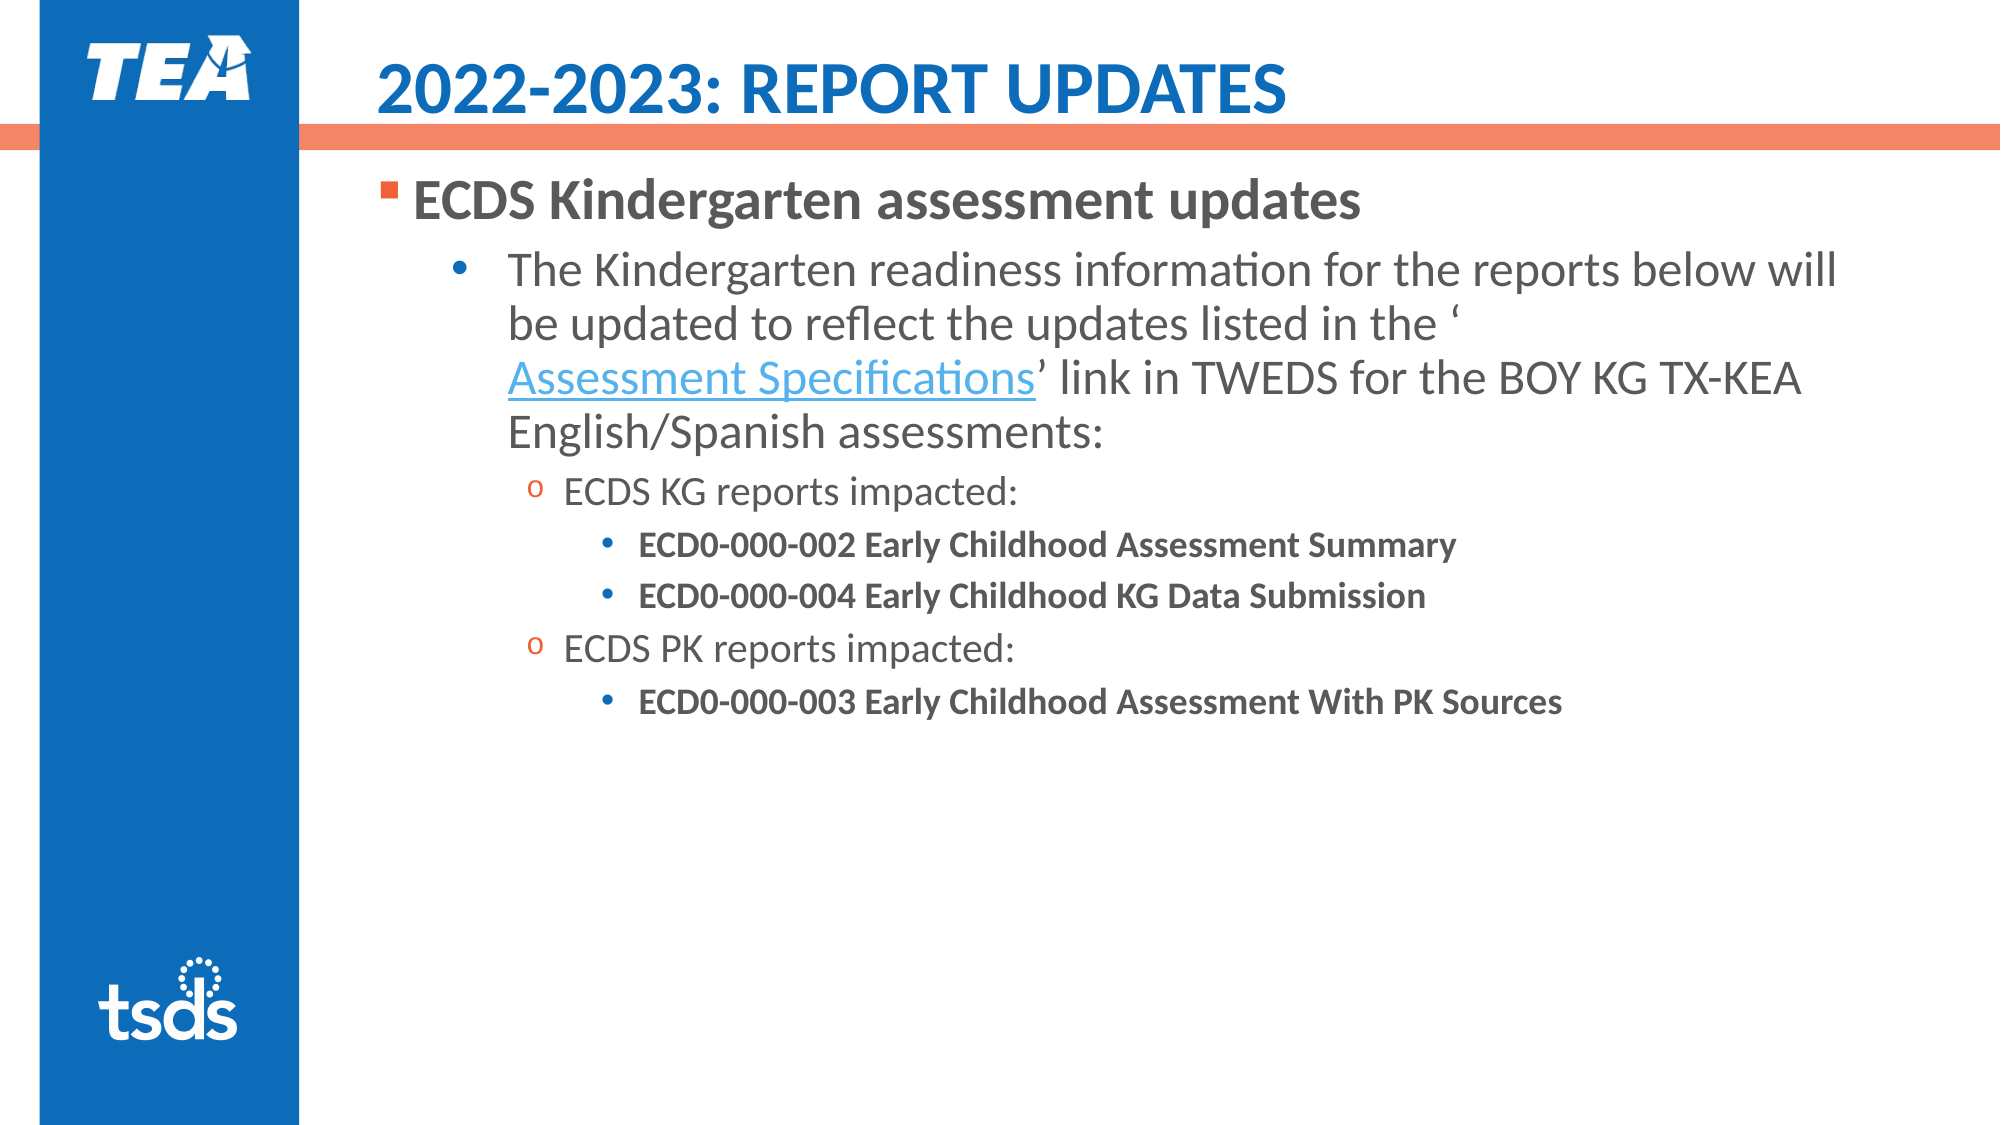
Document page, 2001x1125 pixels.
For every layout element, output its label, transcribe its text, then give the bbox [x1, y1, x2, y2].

picture [86, 34, 251, 100]
picture [98, 957, 241, 1045]
list ECDS Kindergarten assessment updates The Kindergarten readiness information for the reports below will be updated to reflect the updates listed in the ‘Assessment Specifications’ link in TWEDS for the BOY KG TX-KEA English/Spanish assessments: ECDS KG reports impacted: ECD0-000-002 Early Childhood Assessment Summary ECD0-000-004 Early Childhood KG Data Submission ECDS PK reports impacted: ECD0-000-003 Early Childhood Assessment With PK Sources [361, 162, 1908, 1066]
title 2022-2023: REPORT UPDATES [361, 27, 1941, 151]
